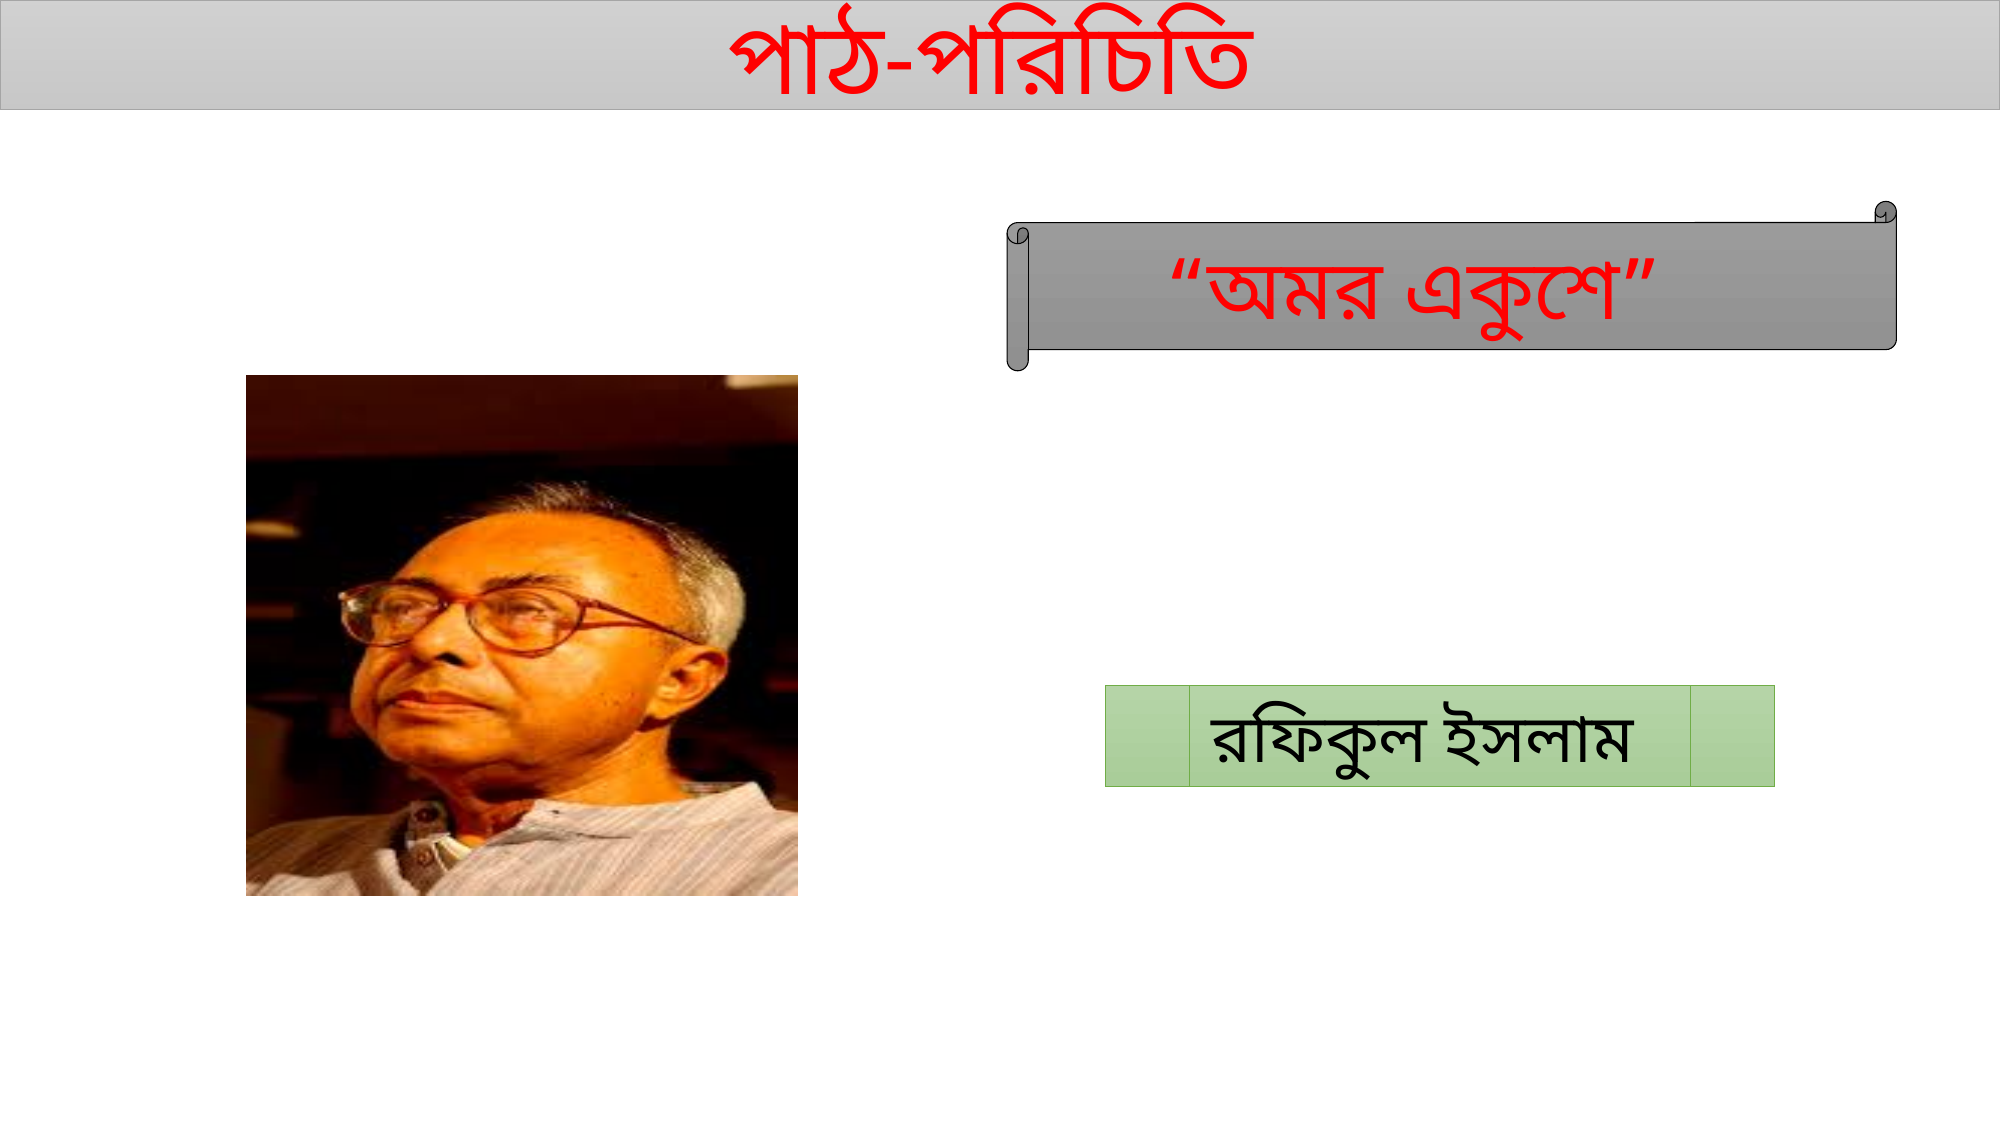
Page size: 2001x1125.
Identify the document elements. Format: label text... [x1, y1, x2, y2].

picture [246, 375, 798, 896]
text_box পাঠ-পরিচিতি [0, 0, 2000, 110]
text_box “অমর একুশে” [1006, 200, 1897, 372]
text_box রফিকুল ইসলাম [1105, 685, 1775, 787]
